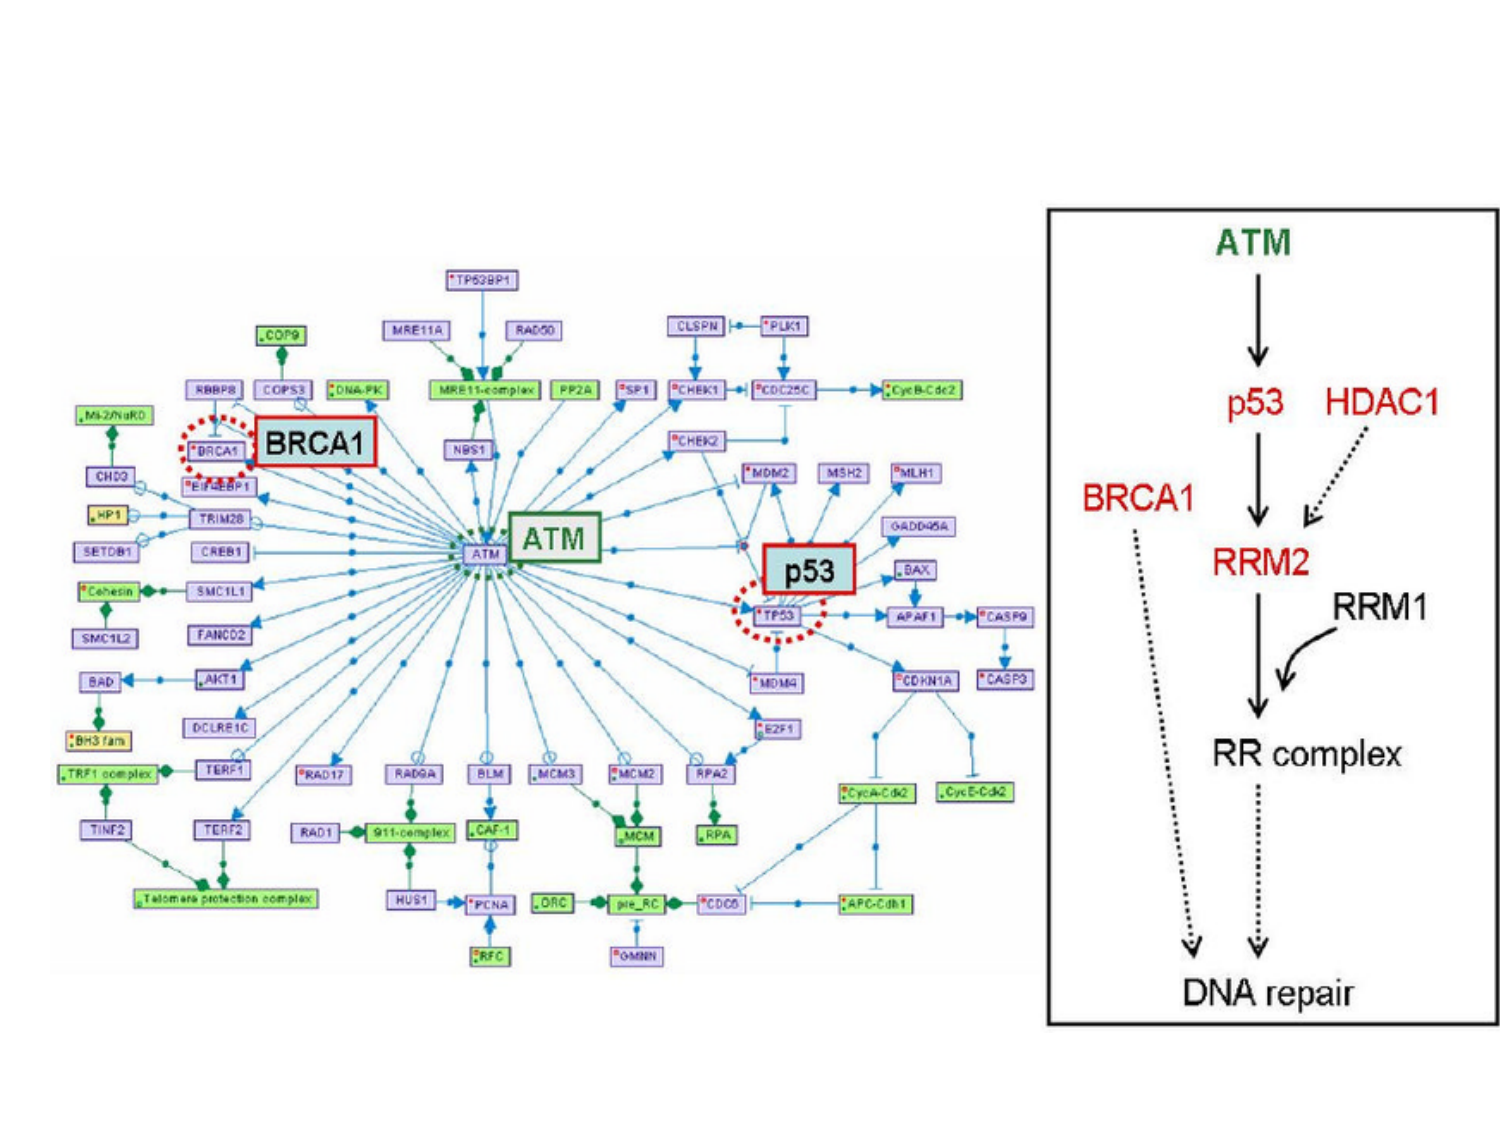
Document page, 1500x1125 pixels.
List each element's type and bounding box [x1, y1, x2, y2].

list [49, 199, 1500, 1033]
